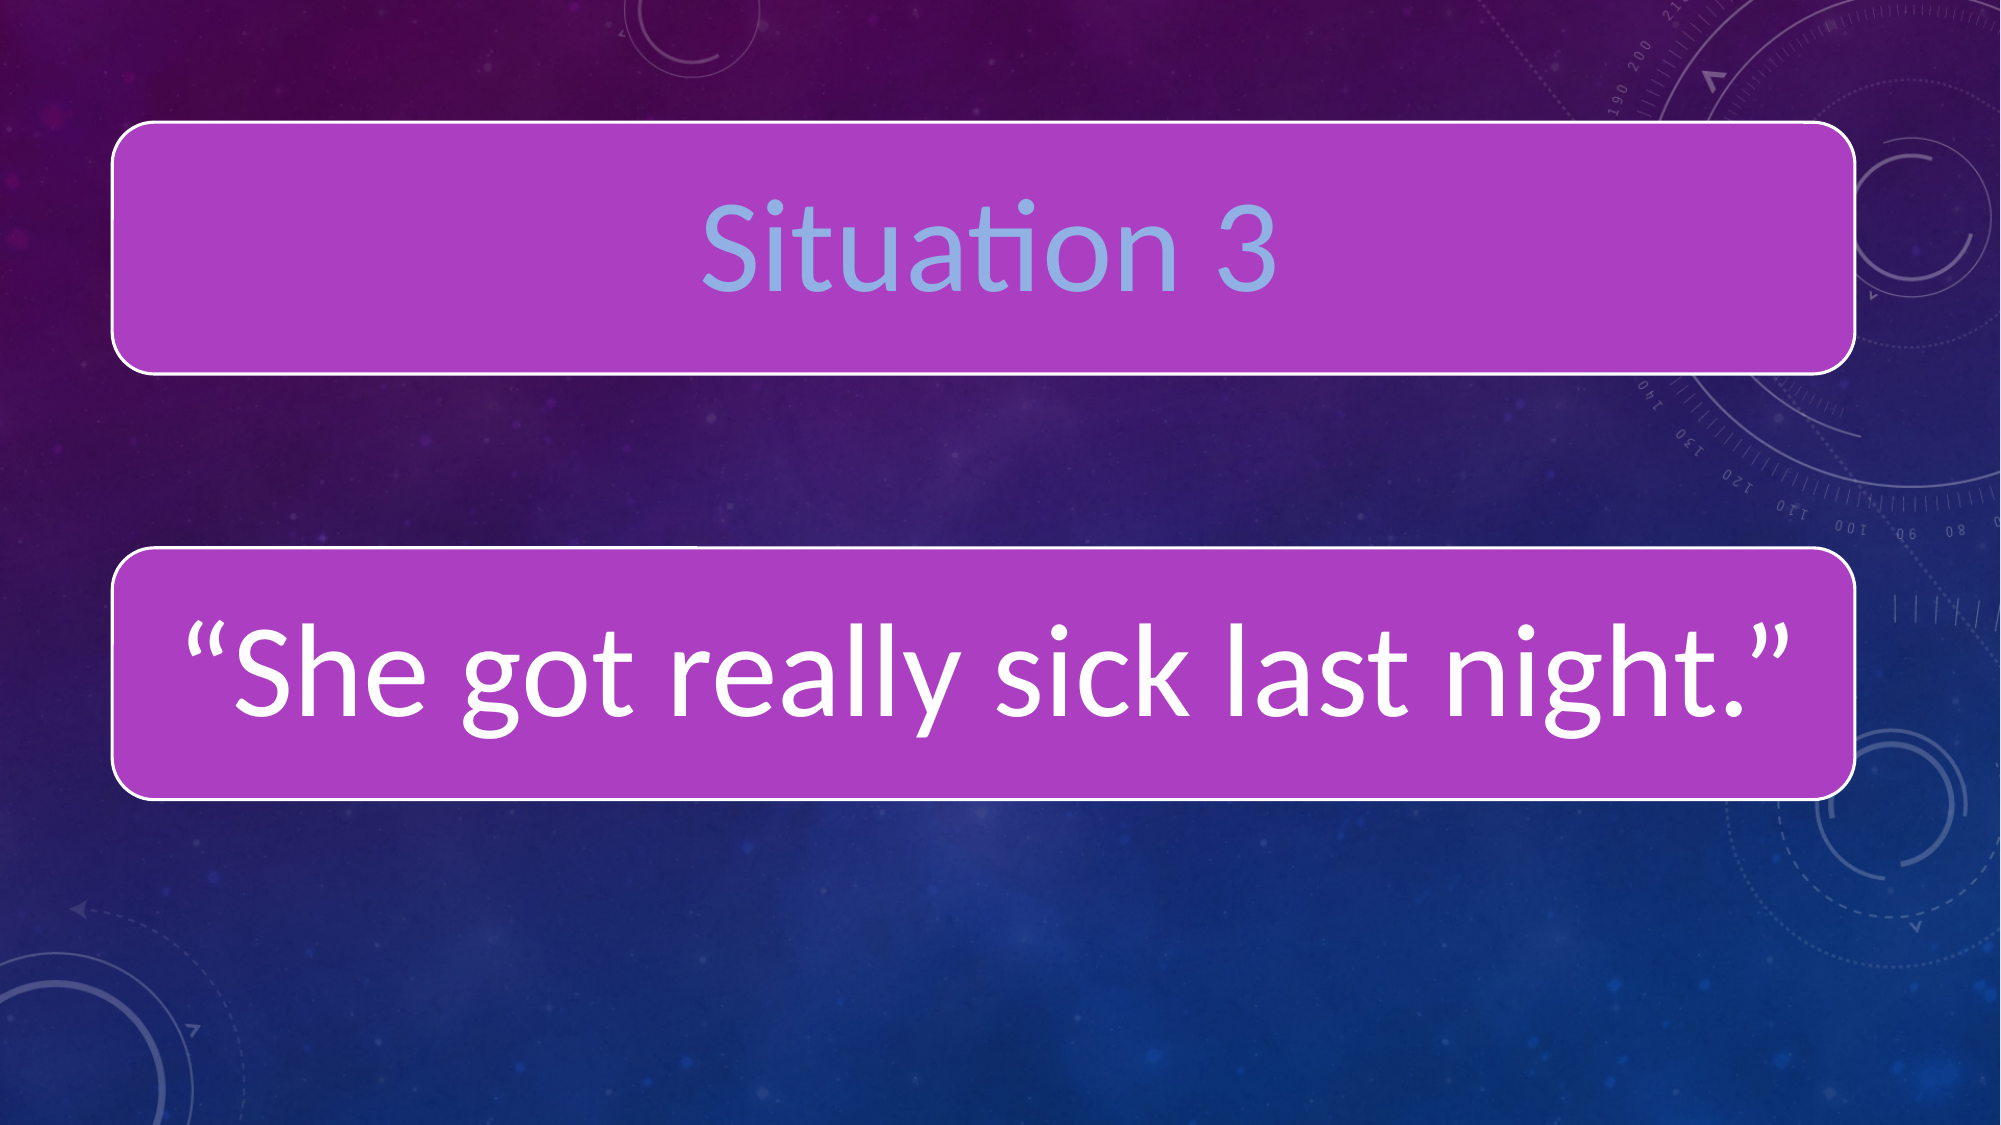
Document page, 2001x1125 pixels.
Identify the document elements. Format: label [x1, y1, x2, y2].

picture [0, 0, 2001, 1125]
list [111, 112, 1856, 984]
